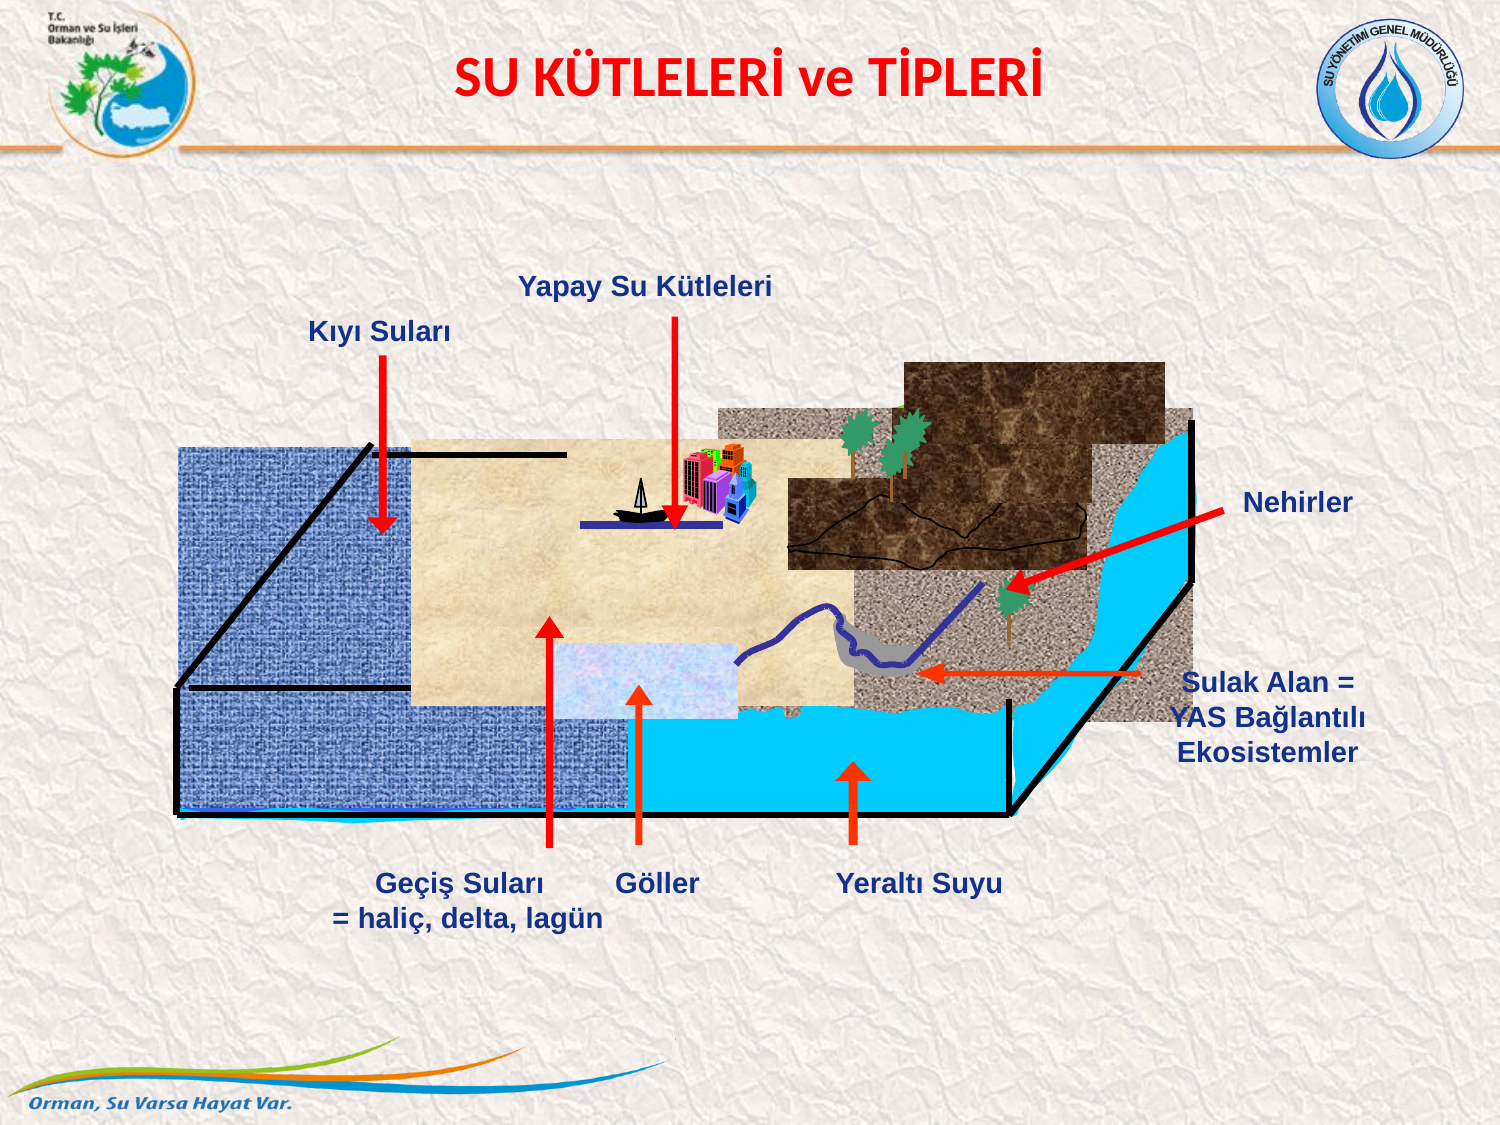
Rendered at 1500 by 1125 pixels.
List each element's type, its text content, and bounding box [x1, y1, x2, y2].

text_box SU KÜTLELERİ ve TİPLERİ [206, 31, 1294, 116]
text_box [147, 266, 1385, 936]
picture [0, 0, 1500, 1125]
